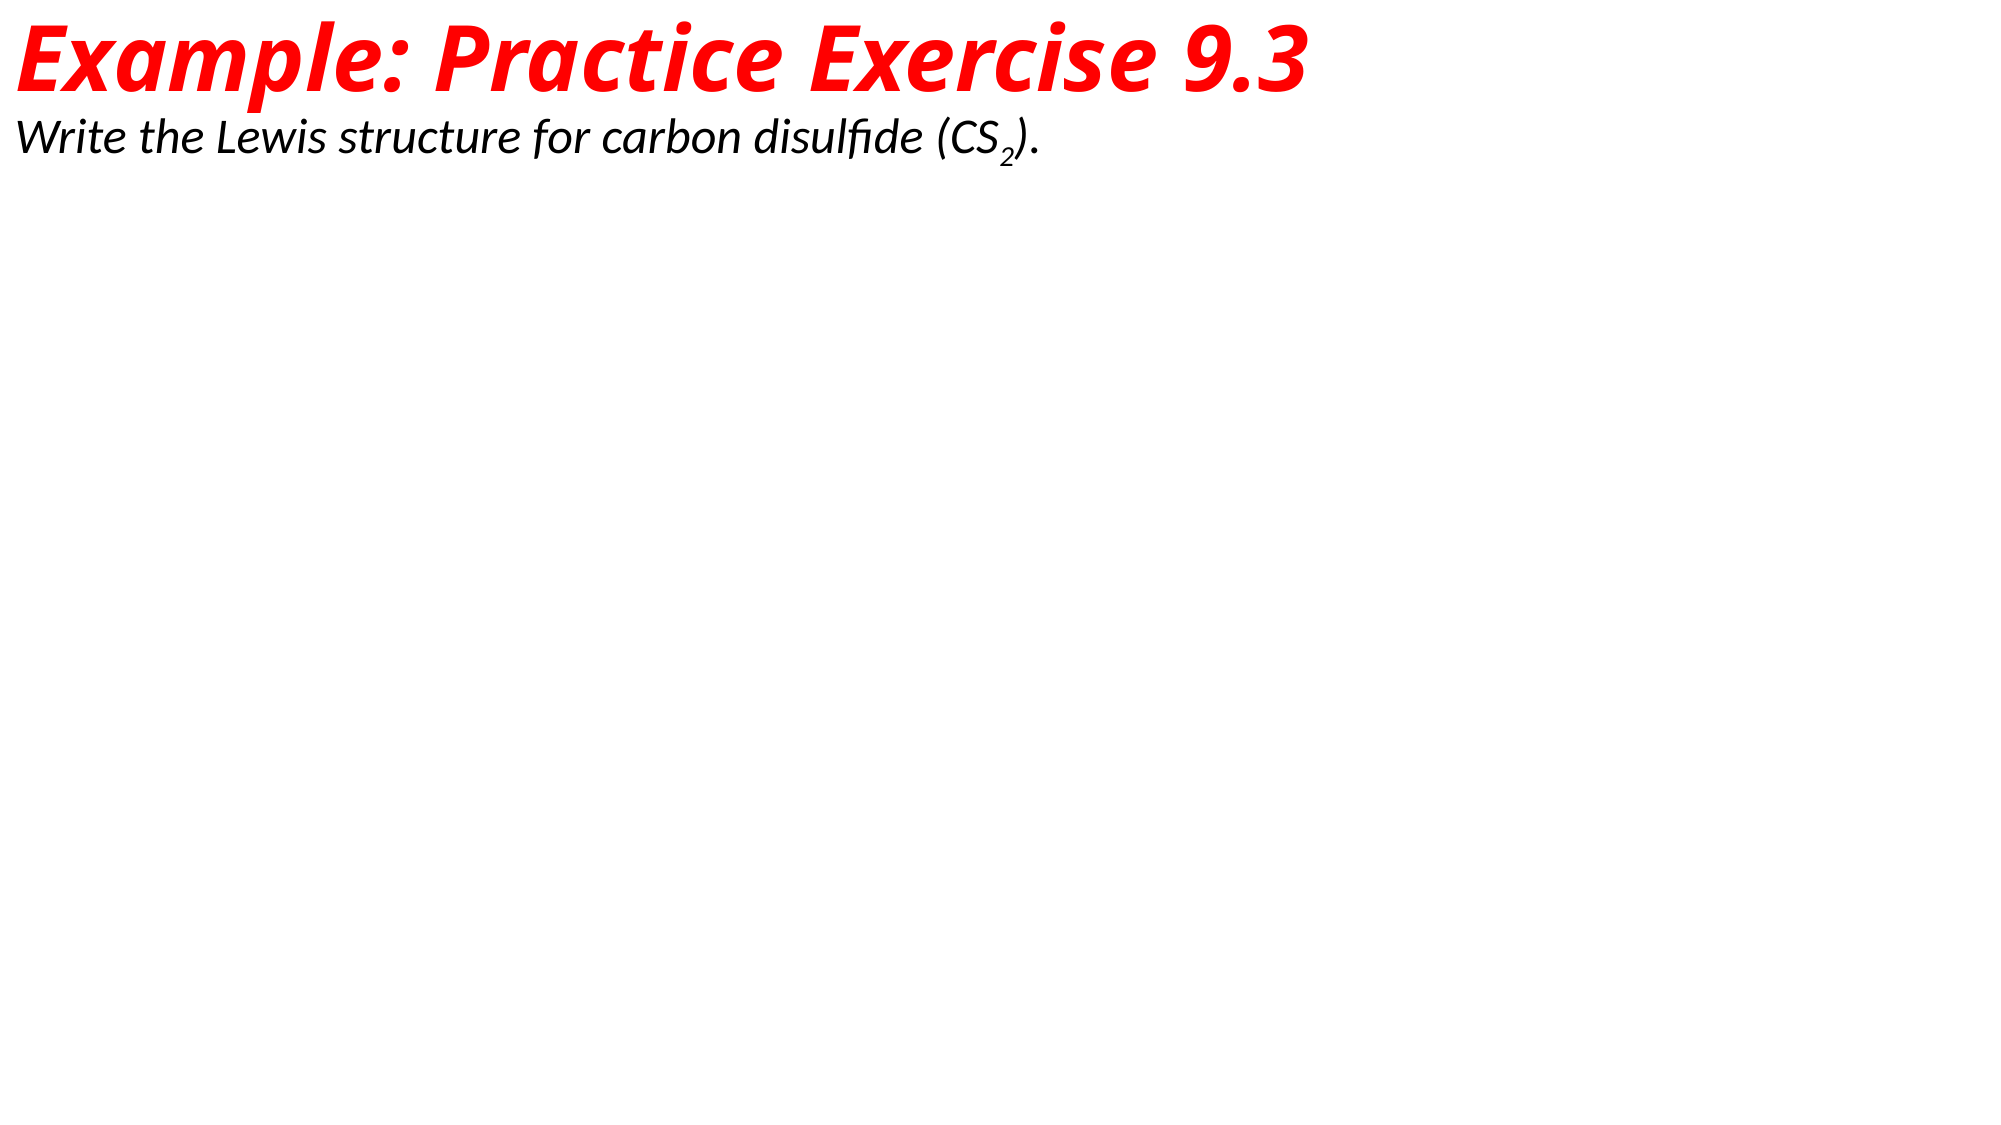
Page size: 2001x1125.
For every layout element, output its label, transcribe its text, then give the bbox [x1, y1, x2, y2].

title Example: Practice Exercise 9.3 [0, 0, 1725, 96]
text_box Write the Lewis structure for carbon disulfide (CS2). [0, 96, 2000, 180]
